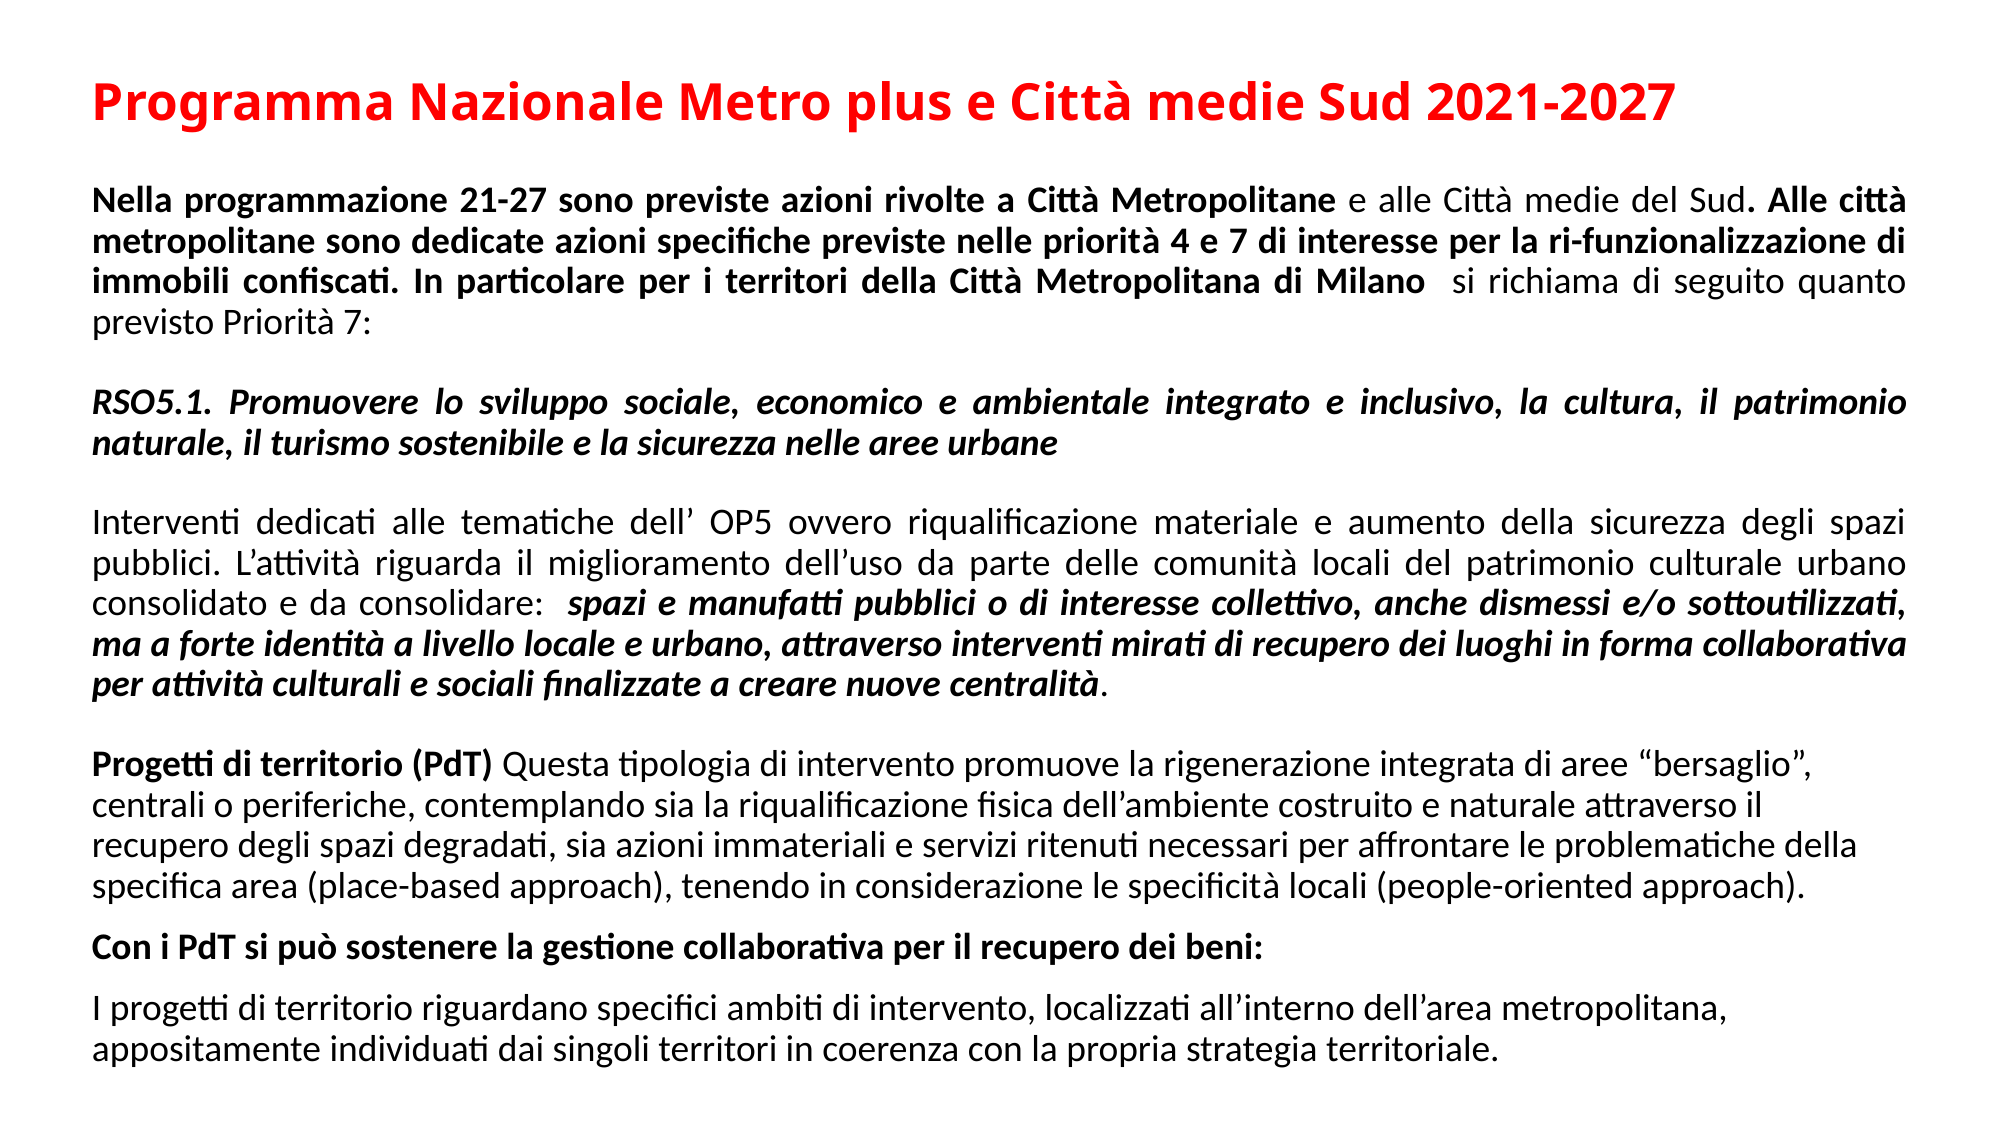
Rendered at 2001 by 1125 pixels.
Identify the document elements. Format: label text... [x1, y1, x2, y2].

list Nella programmazione 21-27 sono previste azioni rivolte a Città Metropolitane e alle Città medie del Sud. Alle città metropolitane sono dedicate azioni specifiche previste nelle priorità 4 e 7 di interesse per la ri-funzionalizzazione di immobili confiscati. In particolare per i territori della Città Metropolitana di Milano si richiama di seguito quanto previsto Priorità 7: RSO5.1. Promuovere lo sviluppo sociale, economico e ambientale integrato e inclusivo, la cultura, il patrimonio naturale, il turismo sostenibile e la sicurezza nelle aree urbane Interventi dedicati alle tematiche dell’ OP5 ovvero riqualificazione materiale e aumento della sicurezza degli spazi pubblici. L’attività riguarda il miglioramento dell’uso da parte delle comunità locali del patrimonio culturale urbano consolidato e da consolidare: spazi e manufatti pubblici o di interesse collettivo, anche dismessi e/o sottoutilizzati, ma a forte identità a livello locale e urbano, attraverso interventi mirati di recupero dei luoghi in forma collaborativa per attività culturali e sociali finalizzate a creare nuove centralità. Progetti di territorio (PdT) Questa tipologia di intervento promuove la rigenerazione integrata di aree “bersaglio”, centrali o periferiche, contemplando sia la riqualificazione fisica dell’ambiente costruito e naturale attraverso il recupero degli spazi degradati, sia azioni immateriali e servizi ritenuti necessari per affrontare le problematiche della specifica area (place-based approach), tenendo in considerazione le specificità locali (people-oriented approach). Con i PdT si può sostenere la gestione collaborativa per il recupero dei beni: I progetti di territorio riguardano specifici ambiti di intervento, localizzati all’interno dell’area metropolitana, appositamente individuati dai singoli territori in coerenza con la propria strategia territoriale. [76, 173, 1923, 1078]
title Programma Nazionale Metro plus e Città medie Sud 2021-2027 [76, 47, 1846, 161]
